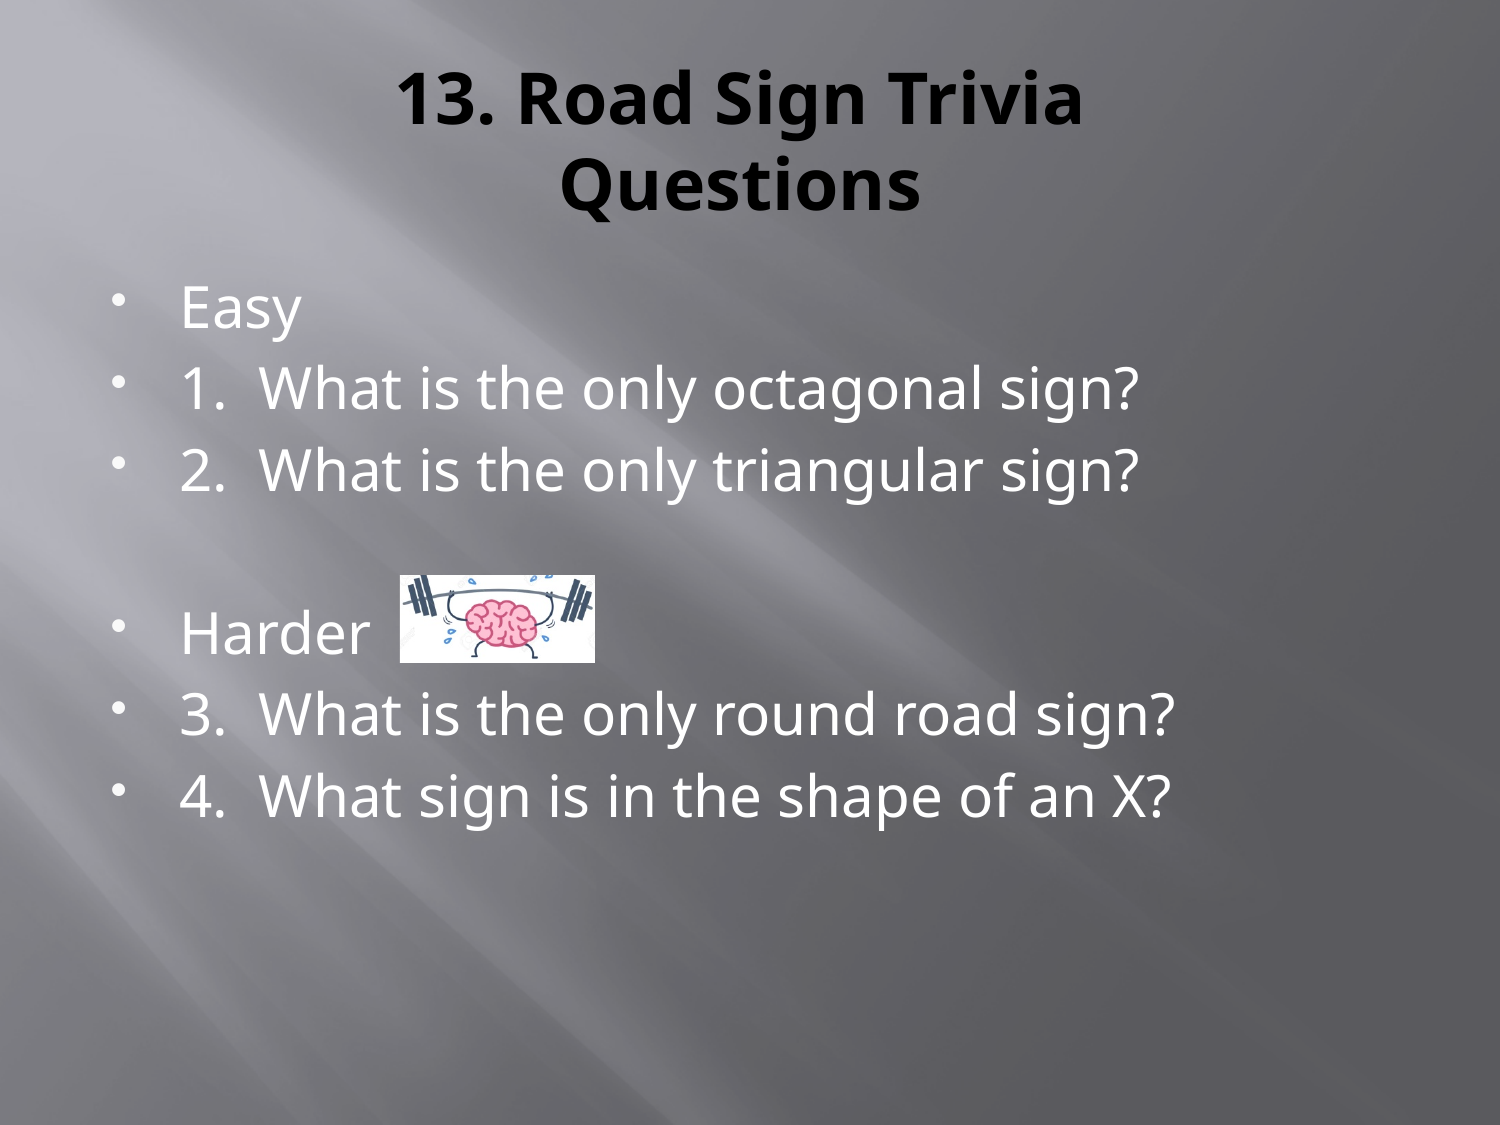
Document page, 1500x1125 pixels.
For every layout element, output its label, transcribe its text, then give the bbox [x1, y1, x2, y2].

picture [399, 574, 596, 663]
title 13. Road Sign Trivia Questions [75, 45, 1425, 233]
list Easy 1. What is the only octagonal sign? 2. What is the only triangular sign? Harder 3. What is the only round road sign? 4. What sign is in the shape of an X? [75, 262, 1425, 1035]
